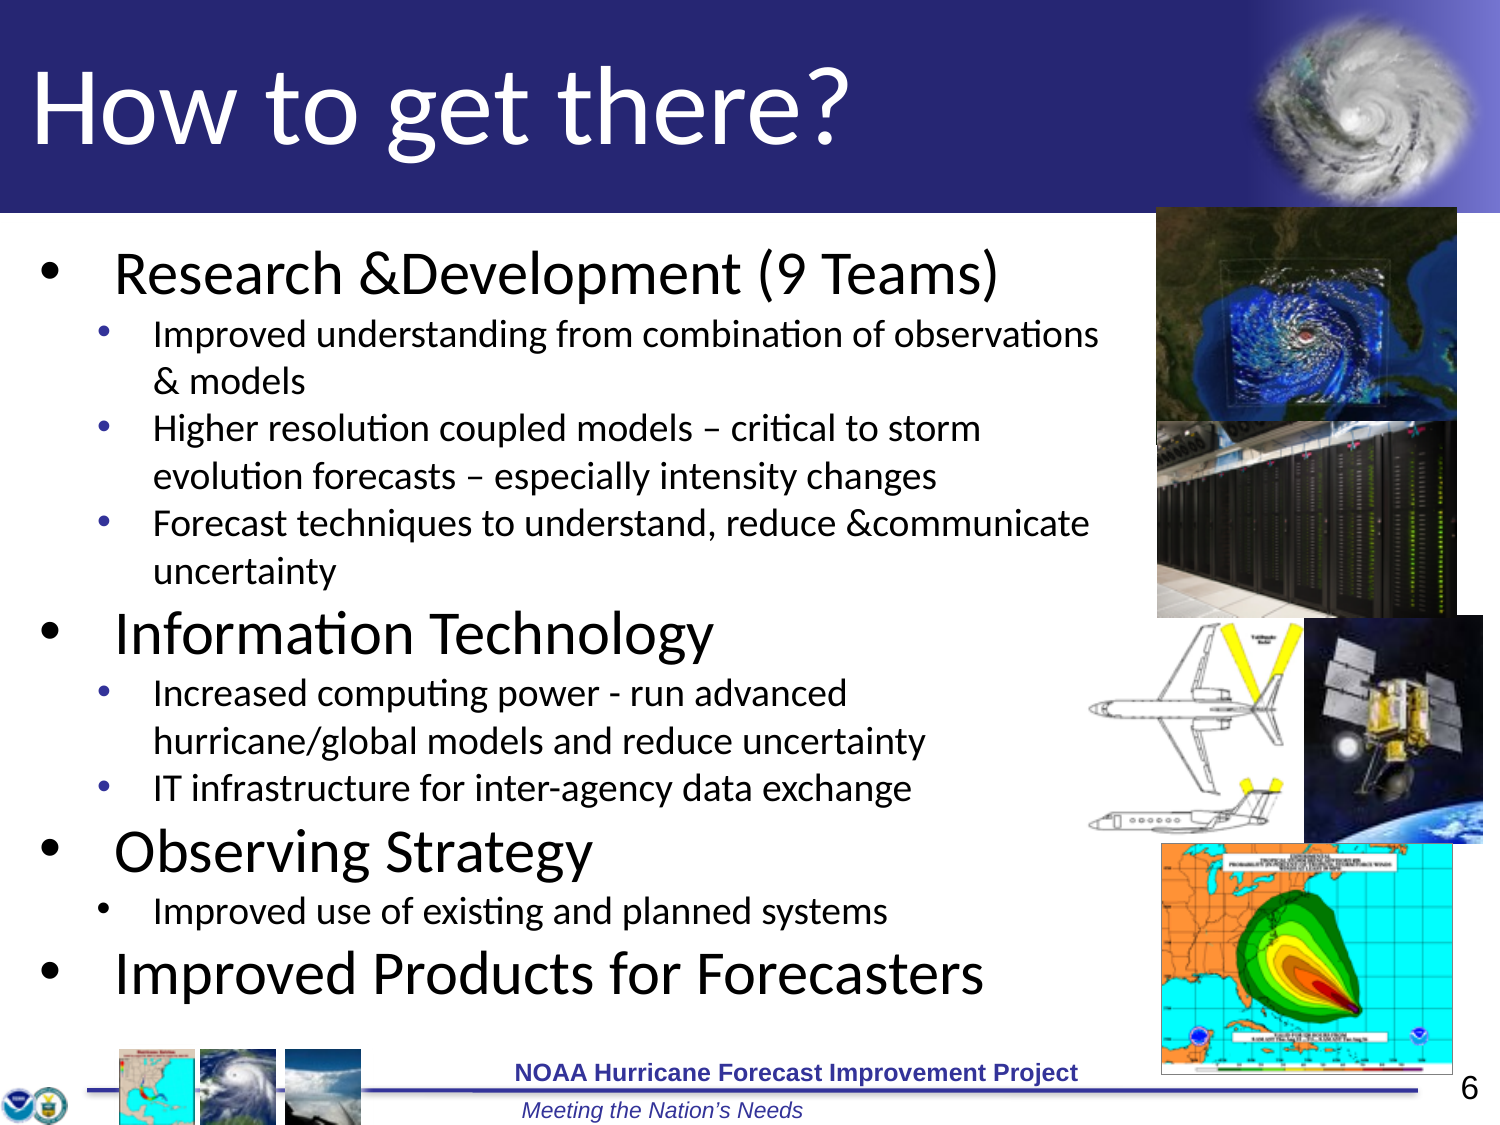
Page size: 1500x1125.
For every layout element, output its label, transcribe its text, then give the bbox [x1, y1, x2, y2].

list Research &Development (9 Teams) Improved understanding from combination of observations & models Higher resolution coupled models – critical to storm evolution forecasts – especially intensity changes Forecast techniques to understand, reduce &communicate uncertainty Information Technology Increased computing power - run advanced hurricane/global models and reduce uncertainty IT infrastructure for inter-agency data exchange Observing Strategy Improved use of existing and planned systems Improved Products for Forecasters [24, 224, 1134, 1026]
picture [1081, 207, 1483, 1074]
title How to get there? [0, 0, 1263, 223]
picture [285, 1049, 361, 1125]
picture [200, 1049, 276, 1125]
picture [0, 1087, 68, 1125]
picture [1263, 27, 1463, 199]
picture [119, 1049, 195, 1125]
